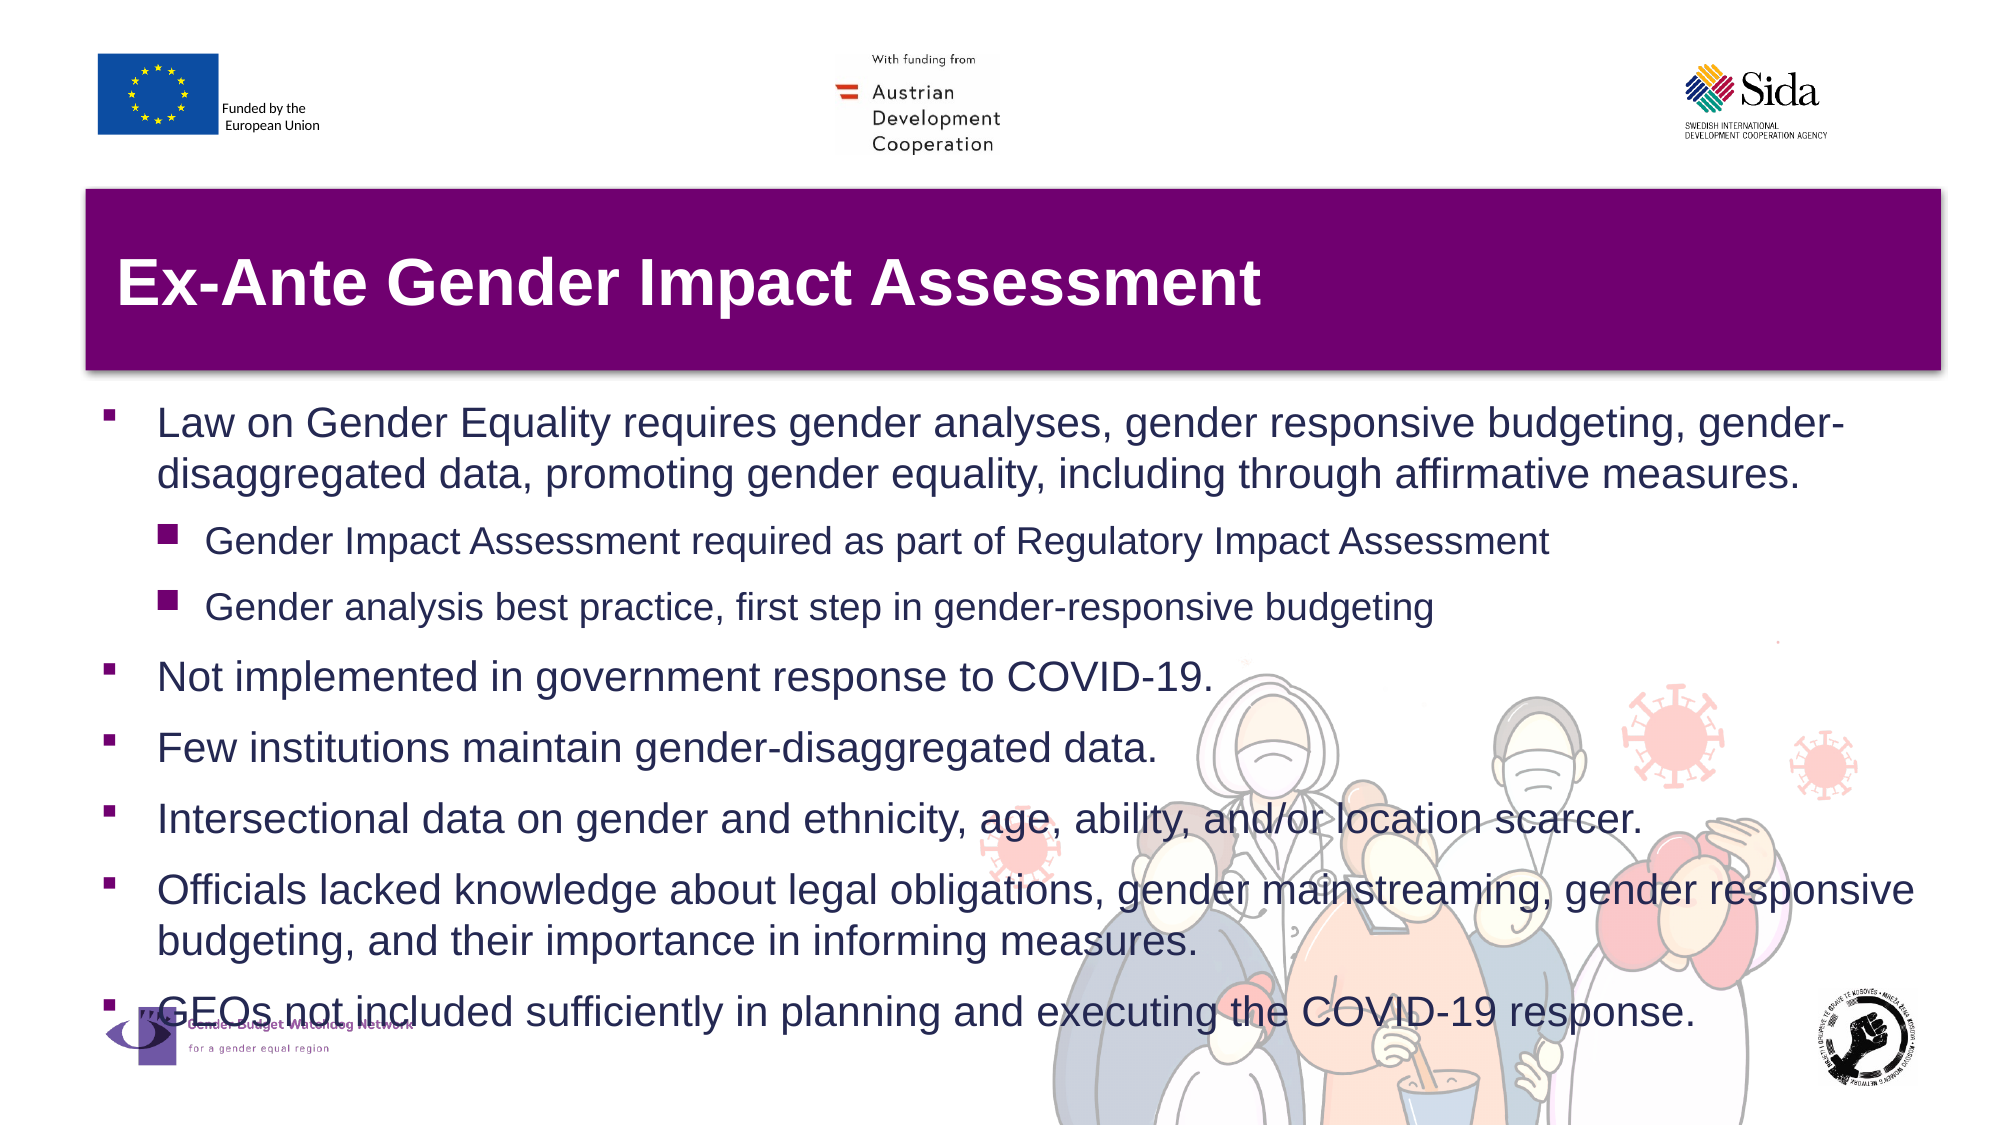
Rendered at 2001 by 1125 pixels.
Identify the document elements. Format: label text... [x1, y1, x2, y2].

list Law on Gender Equality requires gender analyses, gender responsive budgeting, gender-disaggregated data, promoting gender equality, including through affirmative measures. Gender Impact Assessment required as part of Regulatory Impact Assessment Gender analysis best practice, first step in gender-responsive budgeting Not implemented in government response to COVID-19. Few institutions maintain gender-disaggregated data. Intersectional data on gender and ethnicity, age, ability, and/or location scarcer. Officials lacked knowledge about legal obligations, gender mainstreaming, gender responsive budgeting, and their importance in informing measures. GEOs not included sufficiently in planning and executing the COVID-19 response. [85, 387, 1941, 1048]
picture [890, 1048, 1940, 1125]
picture [835, 54, 1000, 155]
picture [95, 1048, 426, 1099]
picture [95, 51, 221, 137]
picture [1600, 0, 1905, 188]
title Ex-Ante Gender Impact Assessment [101, 193, 1957, 365]
